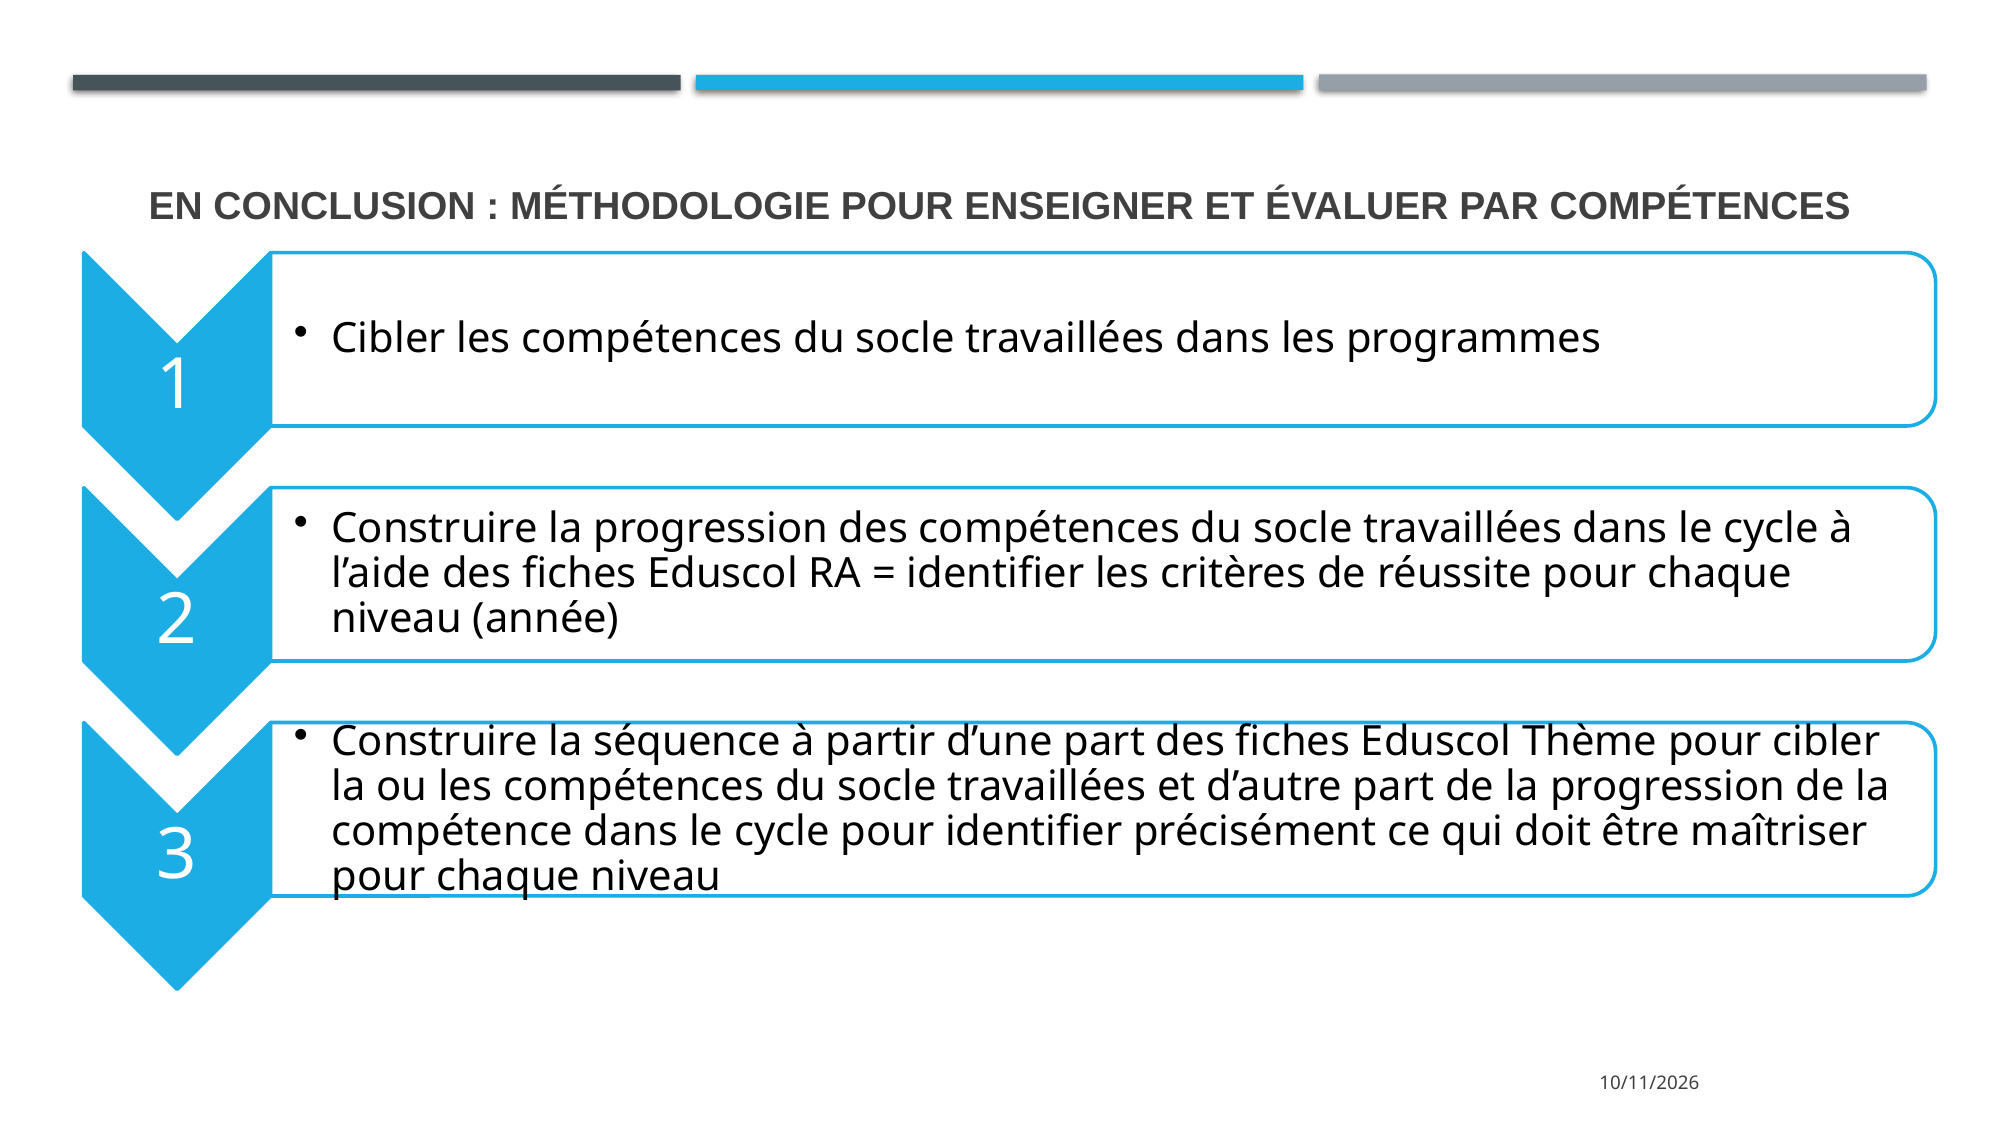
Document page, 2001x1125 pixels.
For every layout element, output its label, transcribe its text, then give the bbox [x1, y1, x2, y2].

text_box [83, 251, 1937, 991]
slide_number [1247, 1053, 1715, 1114]
title En conclusion : méthodologie pour enseigner et évaluer par compétences [95, 155, 1905, 236]
